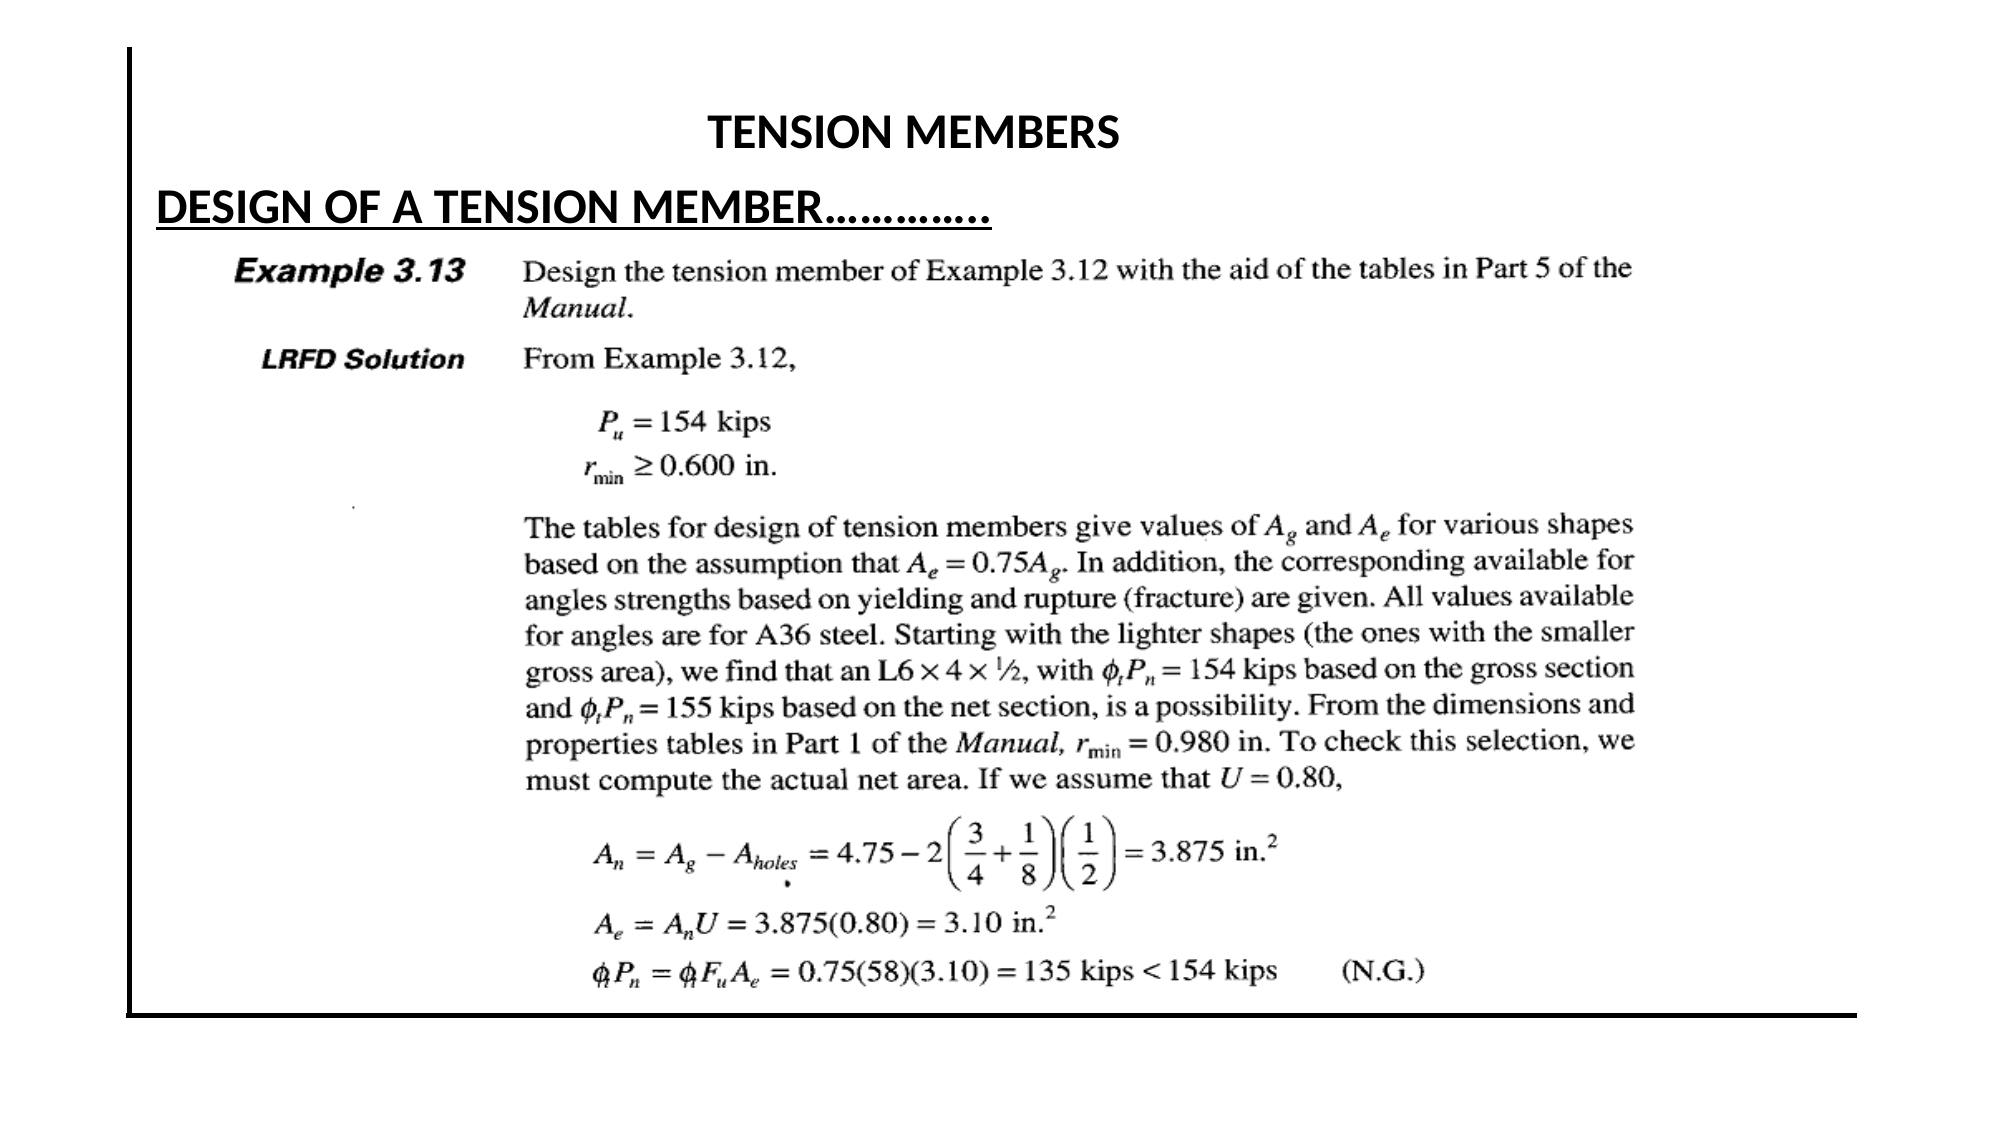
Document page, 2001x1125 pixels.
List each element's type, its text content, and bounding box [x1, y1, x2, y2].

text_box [130, 46, 138, 914]
picture [187, 234, 1655, 997]
list TENSION MEMBERS DESIGN OF A TENSION MEMBER………….. [140, 22, 1867, 991]
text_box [125, 46, 129, 914]
